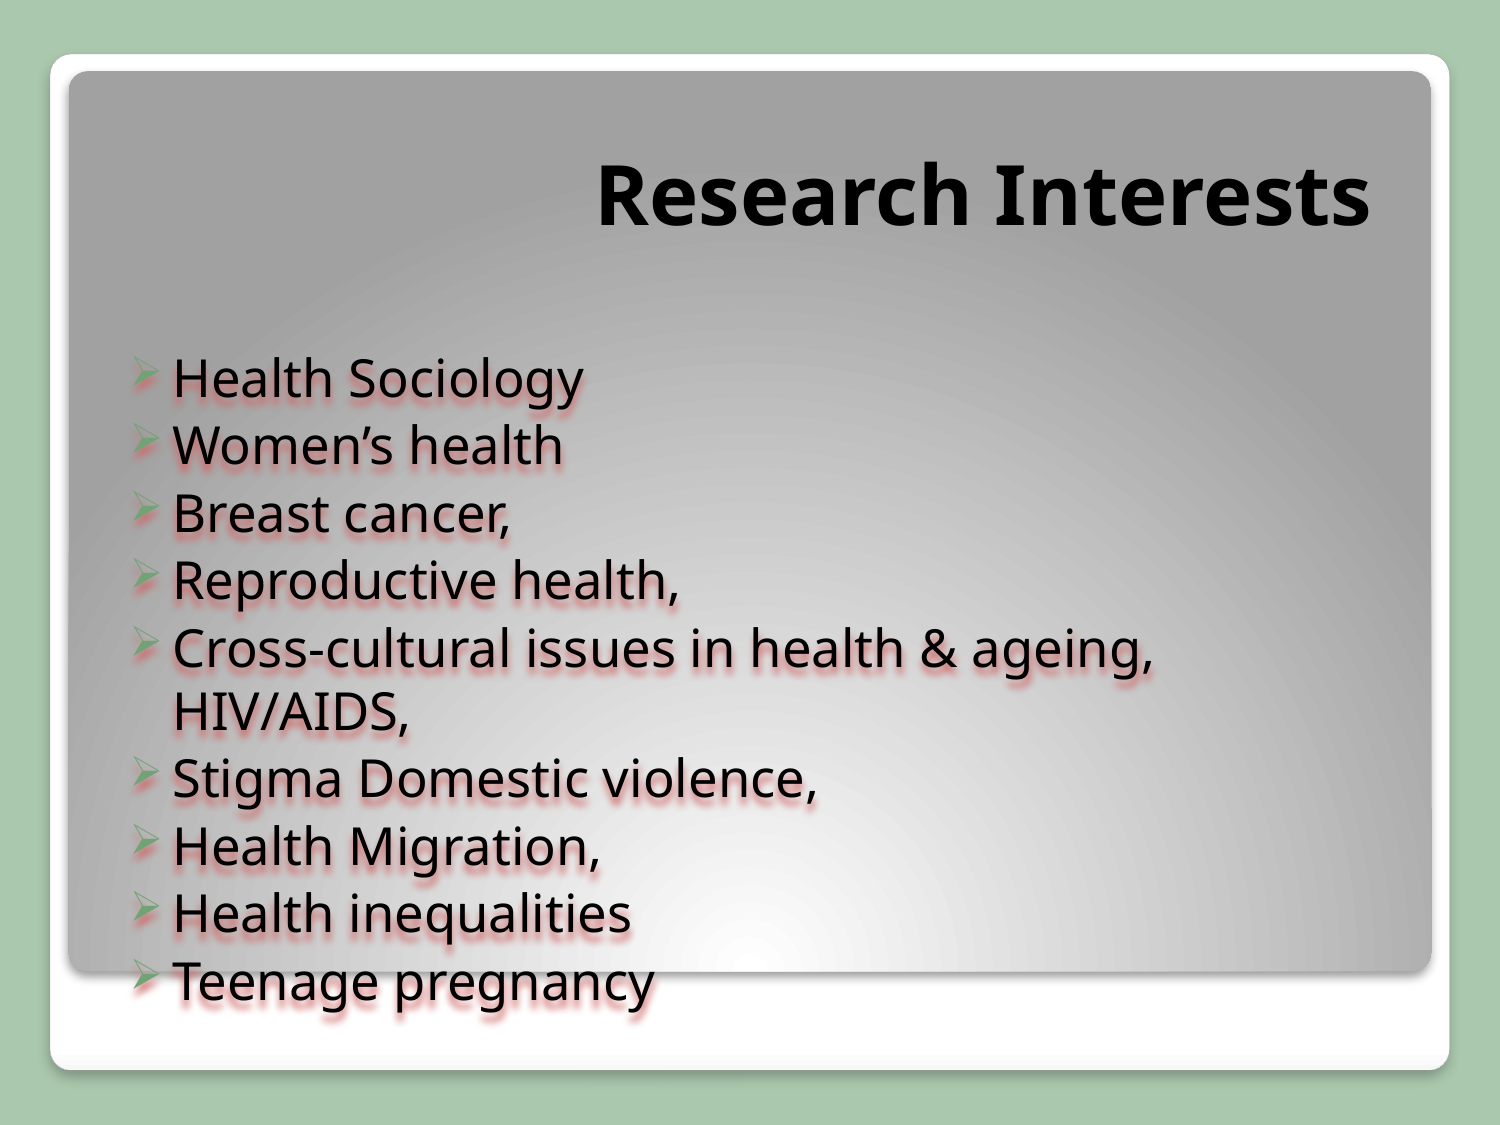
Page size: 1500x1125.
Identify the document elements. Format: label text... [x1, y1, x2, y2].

list Health Sociology Women’s health Breast cancer, Reproductive health, Cross-cultural issues in health & ageing, HIV/AIDS, Stigma Domestic violence, Health Migration, Health inequalities Teenage pregnancy [99, 262, 1400, 1025]
title Research Interests [99, 75, 1388, 250]
